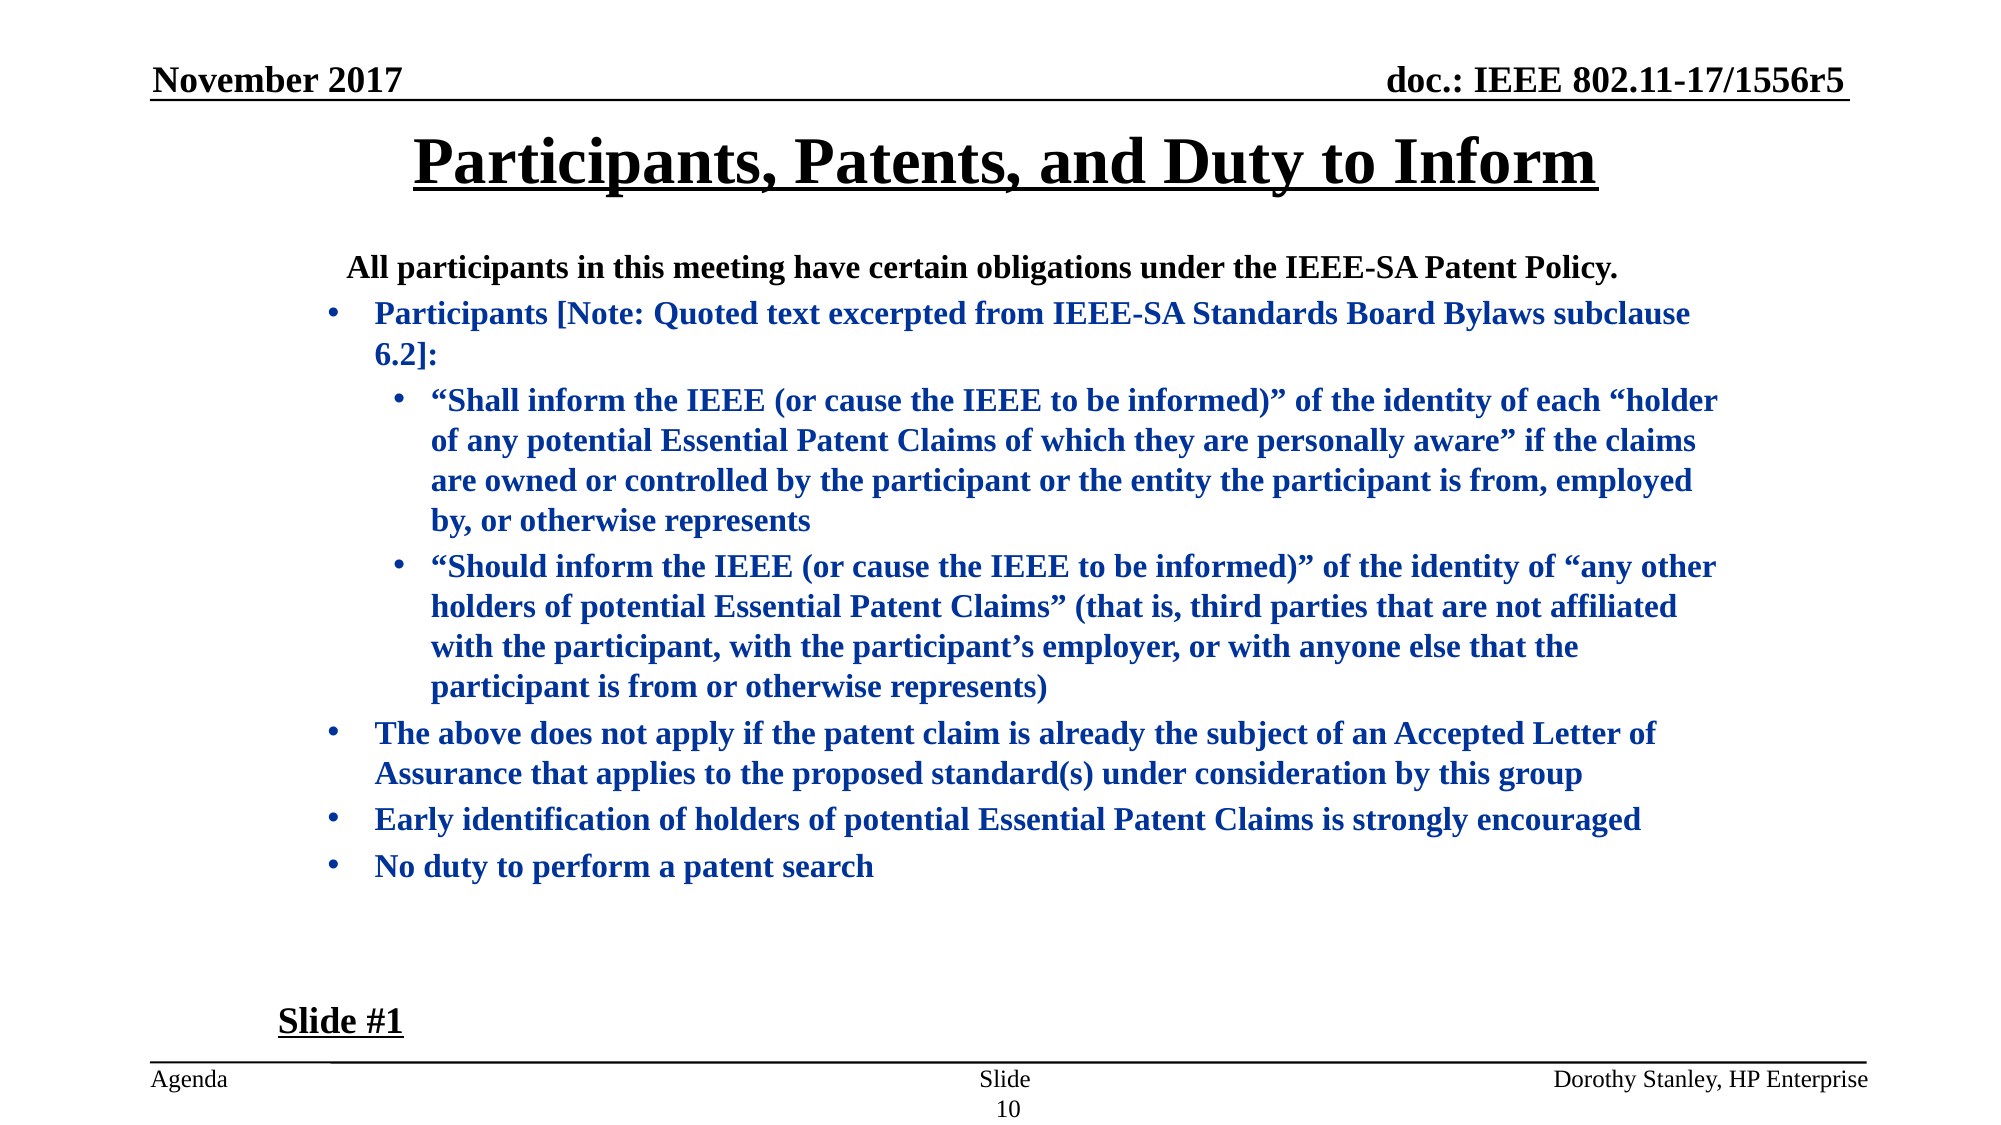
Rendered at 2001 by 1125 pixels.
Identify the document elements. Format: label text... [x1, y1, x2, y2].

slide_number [152, 54, 567, 100]
slide_number Slide 10 [972, 1062, 1044, 1093]
list All participants in this meeting have certain obligations under the IEEE-SA Patent Policy. Participants [Note: Quoted text excerpted from IEEE-SA Standards Board Bylaws subclause 6.2]: “Shall inform the IEEE (or cause the IEEE to be informed)” of the identity of each “holder of any potential Essential Patent Claims of which they are personally aware” if the claims are owned or controlled by the participant or the entity the participant is from, employed by, or otherwise represents “Should inform the IEEE (or cause the IEEE to be informed)” of the identity of “any other holders of potential Essential Patent Claims” (that is, third parties that are not affiliated with the participant, with the participant’s employer, or with anyone else that the participant is from or otherwise represents) The above does not apply if the patent claim is already the subject of an Accepted Letter of Assurance that applies to the proposed standard(s) under consideration by this group Early identification of holders of potential Essential Patent Claims is strongly encouraged No duty to perform a patent search [237, 237, 1738, 1038]
title Participants, Patents, and Duty to Inform [281, 87, 1732, 226]
text_box Slide #1 [263, 989, 420, 1049]
footer Dorothy Stanley, HP Enterprise [1549, 1062, 1869, 1093]
